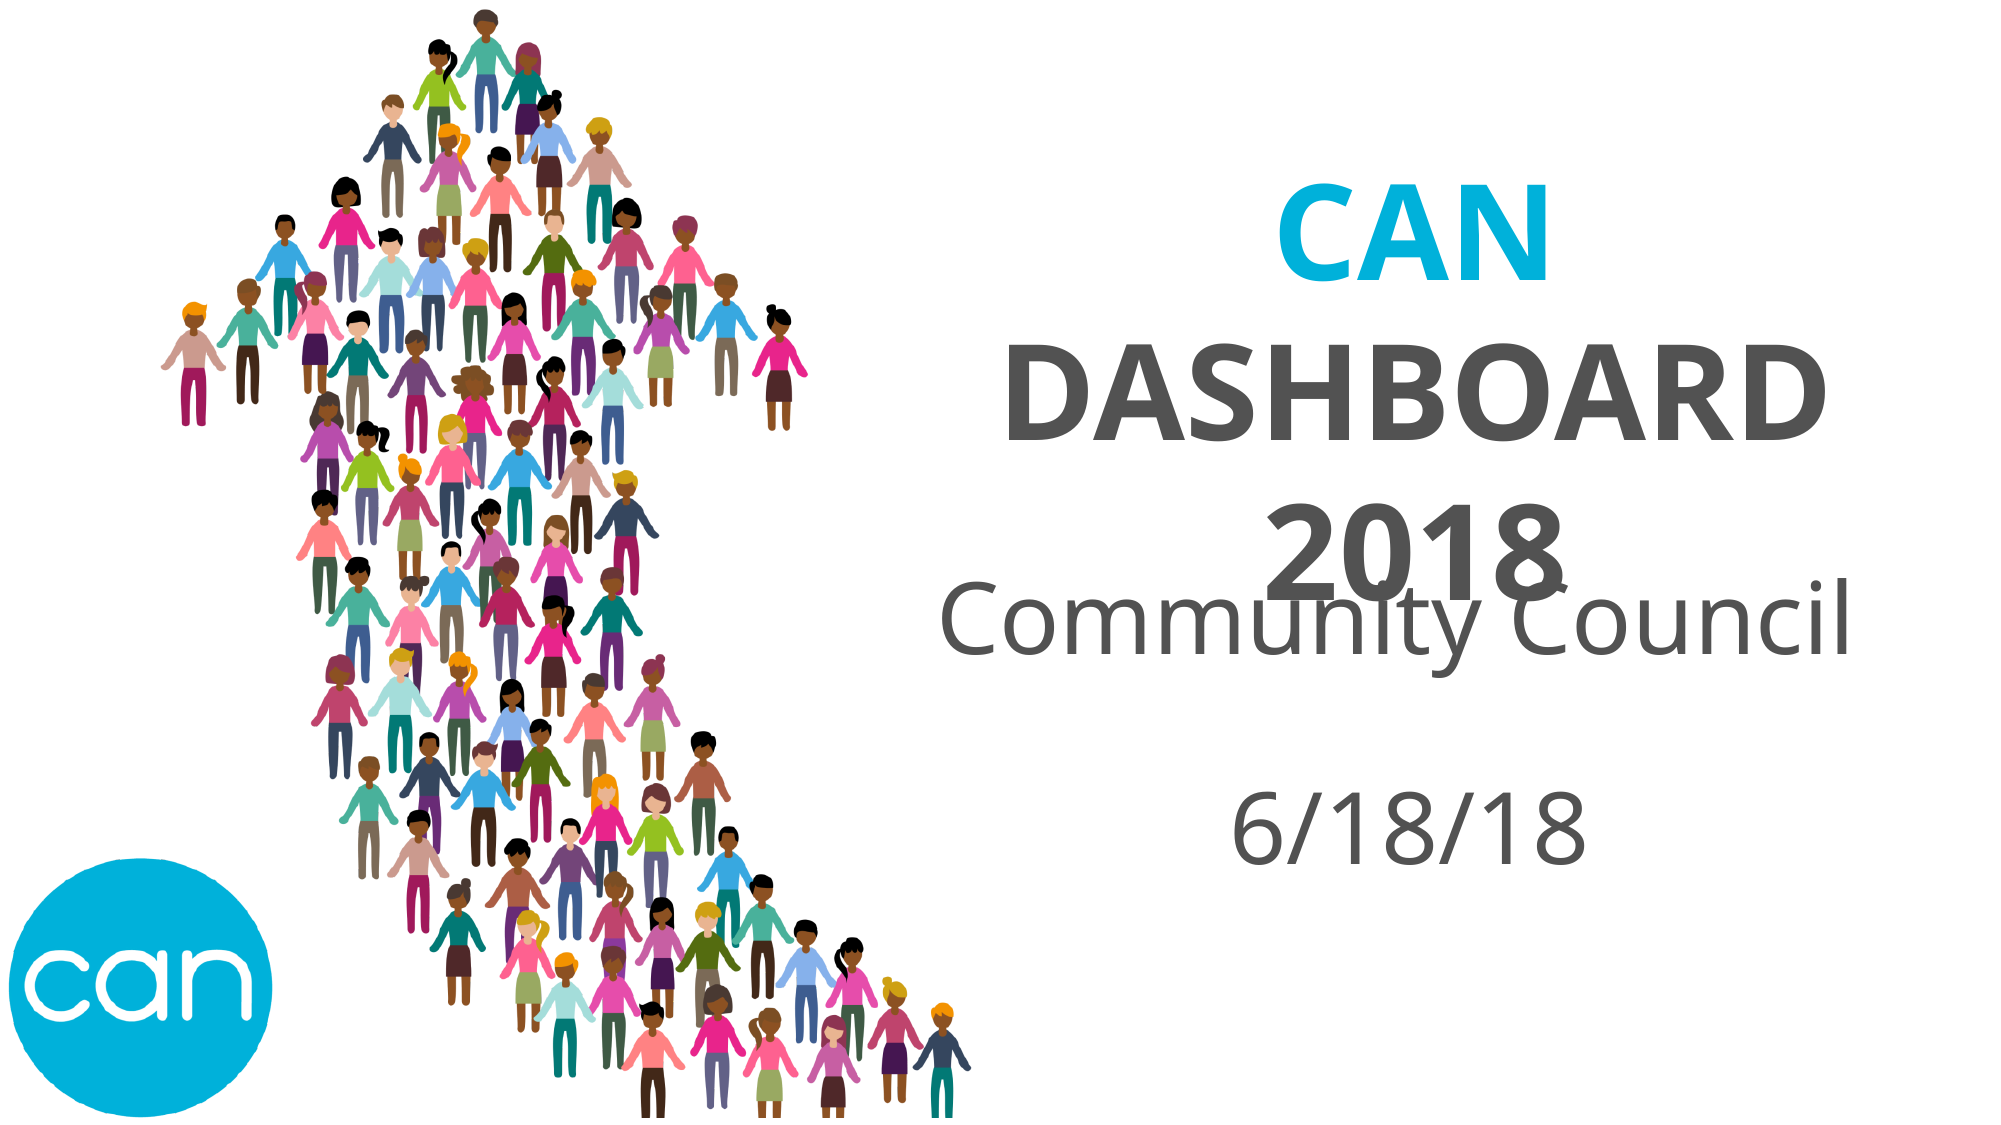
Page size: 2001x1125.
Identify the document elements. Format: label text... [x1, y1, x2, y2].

picture [0, 0, 1030, 1125]
text_box Community Council [1030, 547, 1909, 683]
text_box CAN DASHBOARD 2018 [1030, 140, 1988, 635]
text_box 6/18/18 [1030, 757, 1910, 893]
